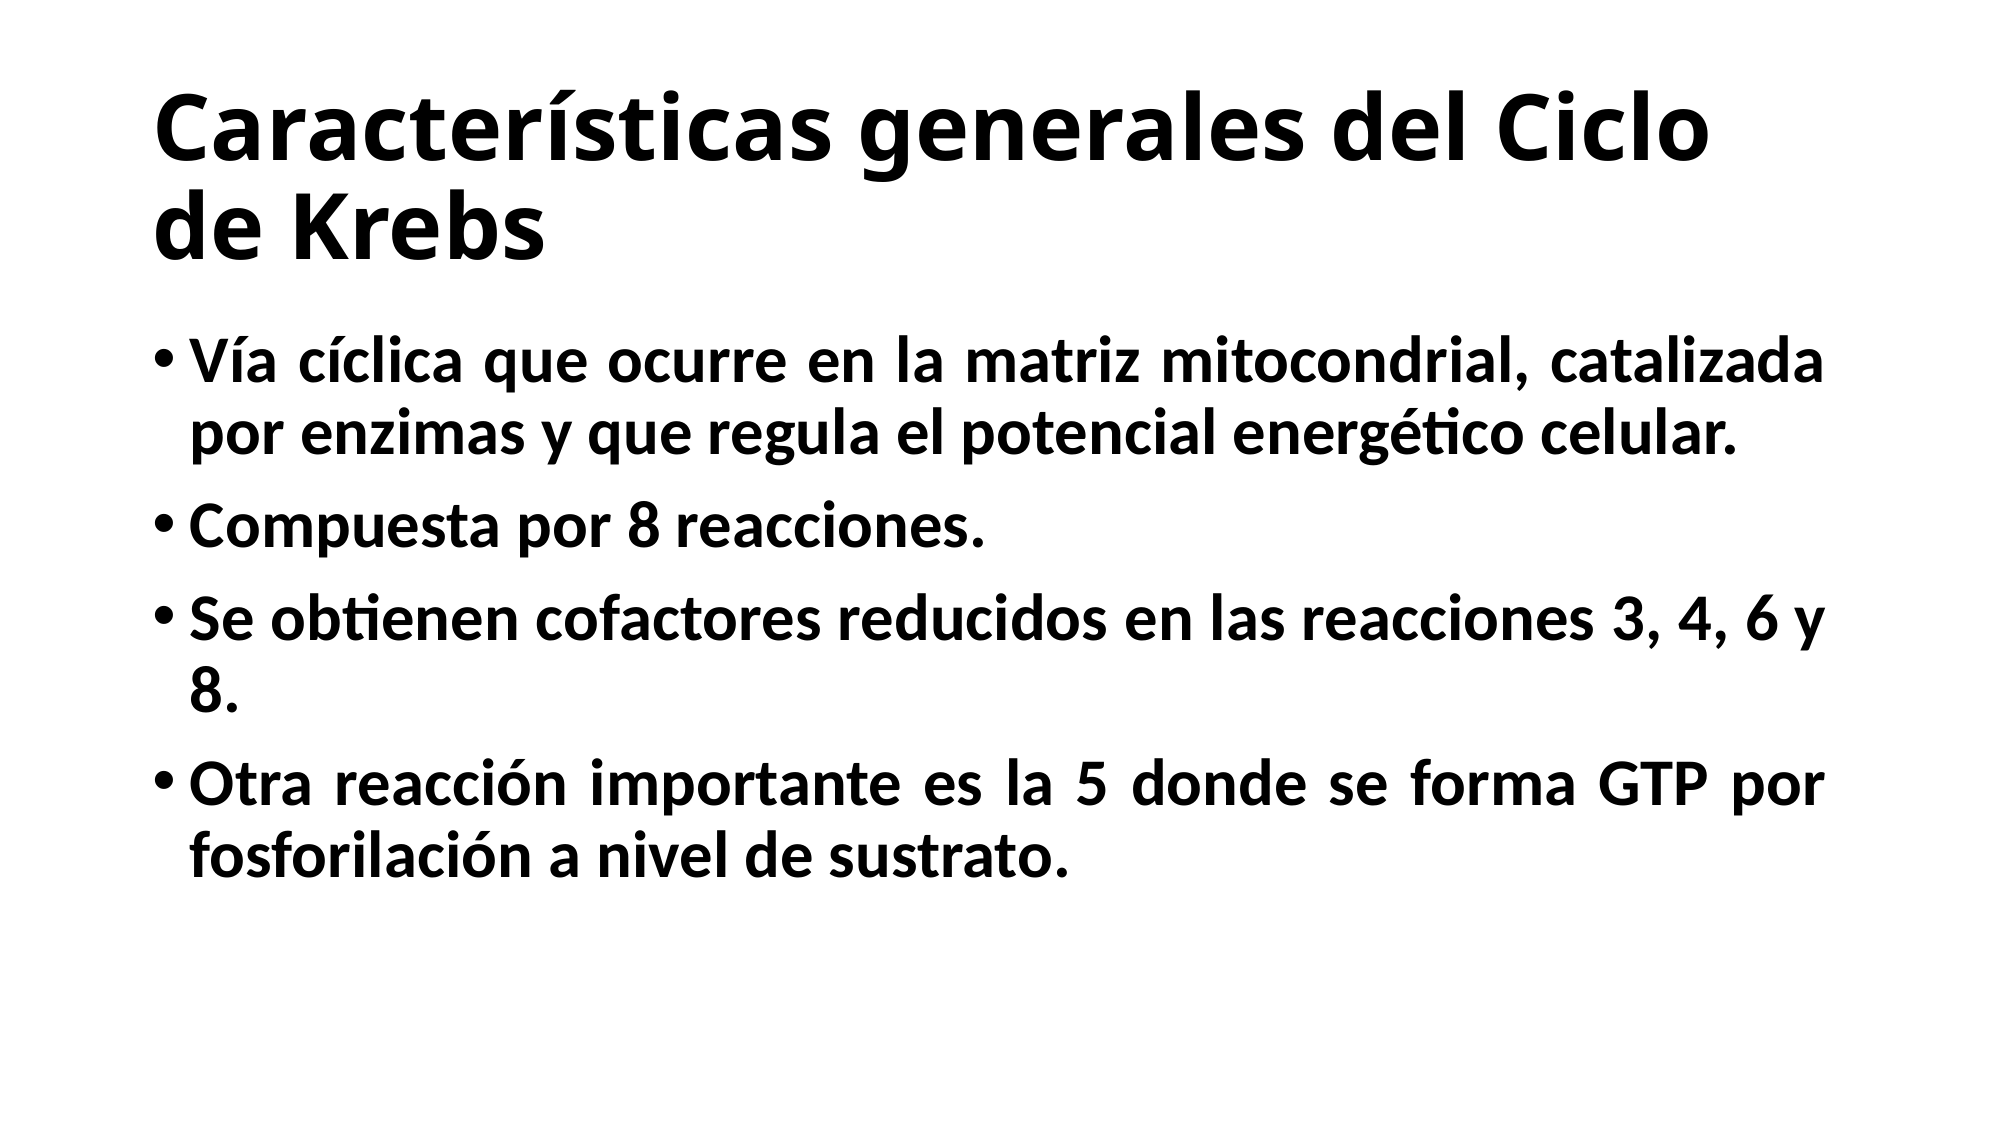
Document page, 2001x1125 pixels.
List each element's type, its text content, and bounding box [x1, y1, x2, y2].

list Vía cíclica que ocurre en la matriz mitocondrial, catalizada por enzimas y que regula el potencial energético celular. Compuesta por 8 reacciones. Se obtienen cofactores reducidos en las reacciones 3, 4, 6 y 8. Otra reacción importante es la 5 donde se forma GTP por fosforilación a nivel de sustrato. [137, 317, 1844, 946]
title Características generales del Ciclo de Krebs [137, 71, 1863, 290]
